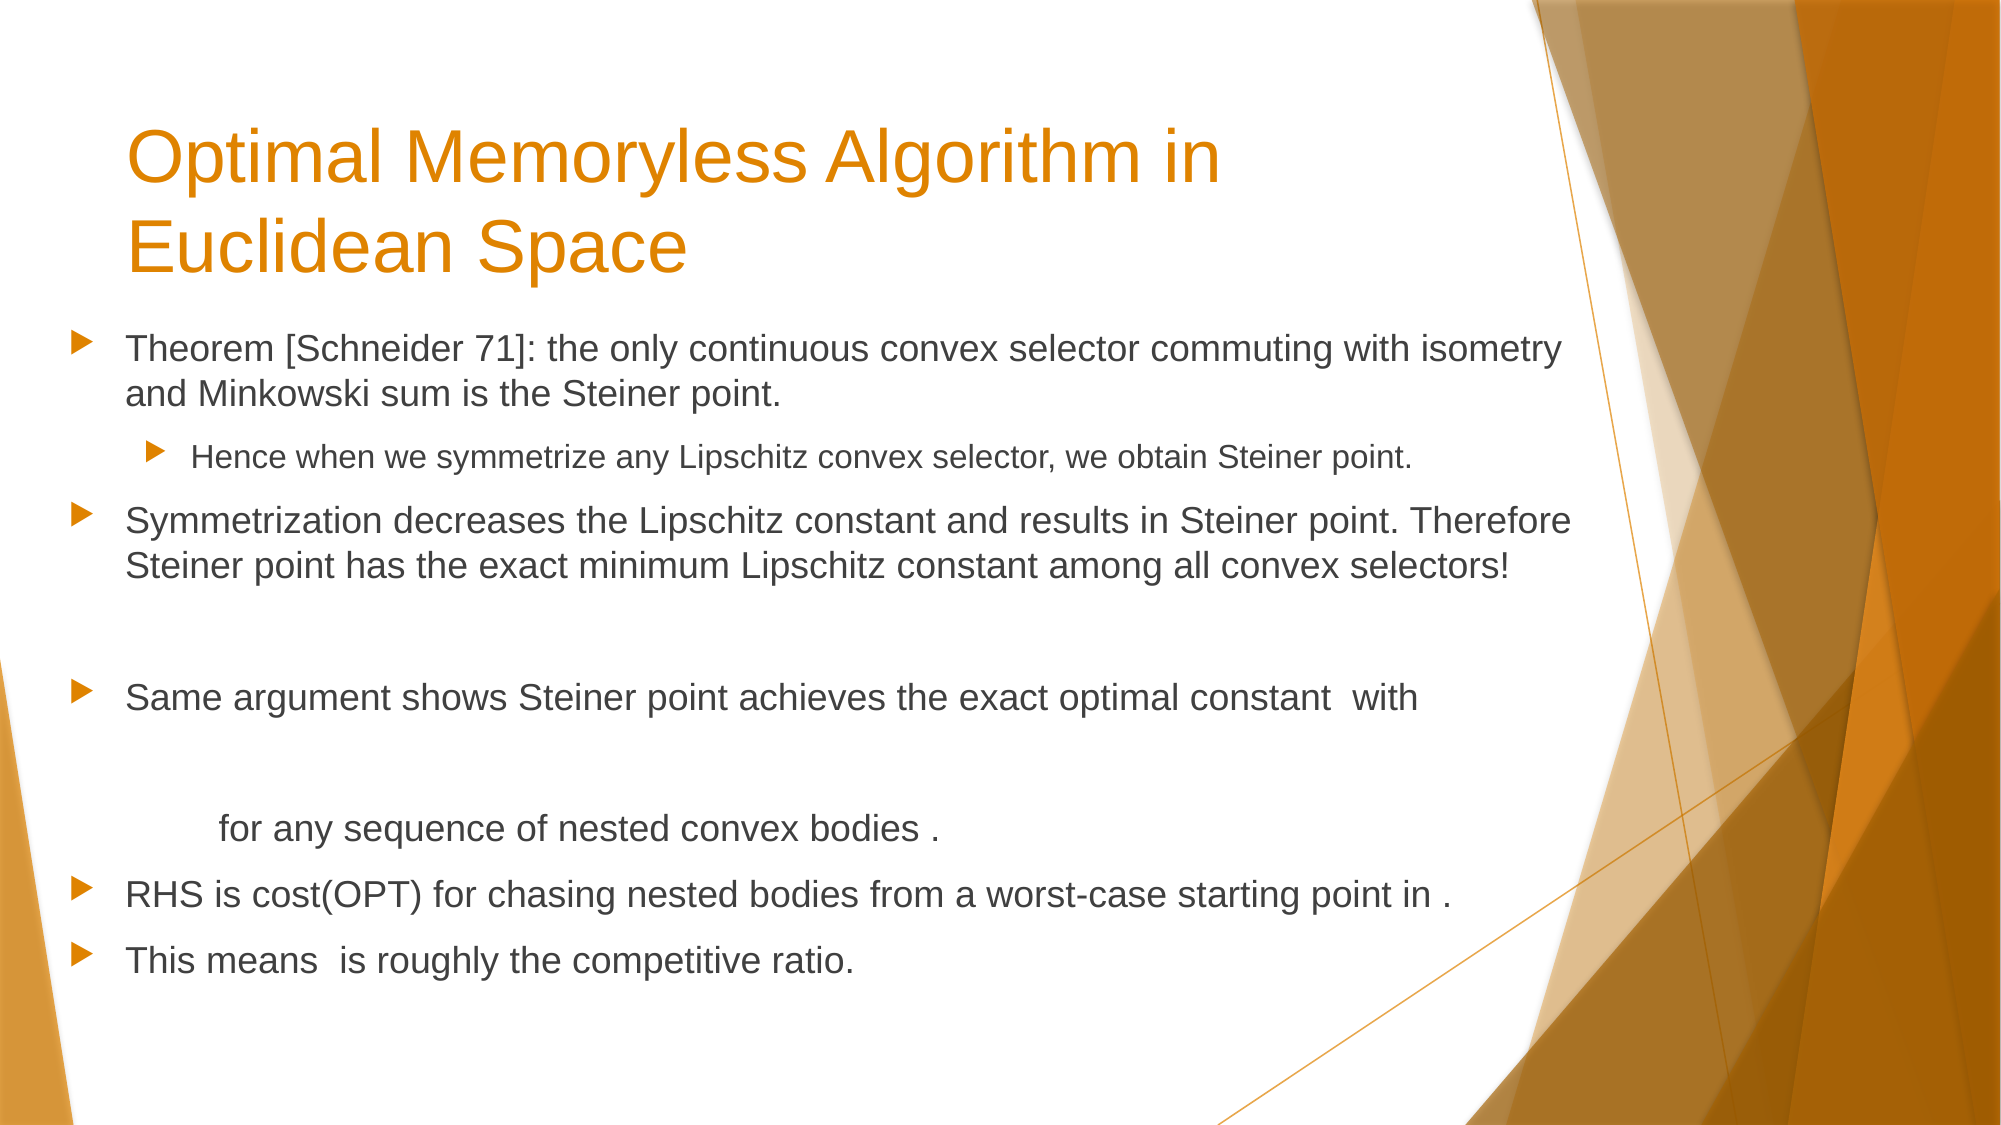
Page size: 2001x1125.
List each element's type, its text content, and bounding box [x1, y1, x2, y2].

title Optimal Memoryless Algorithm in Euclidean Space [111, 99, 1522, 317]
